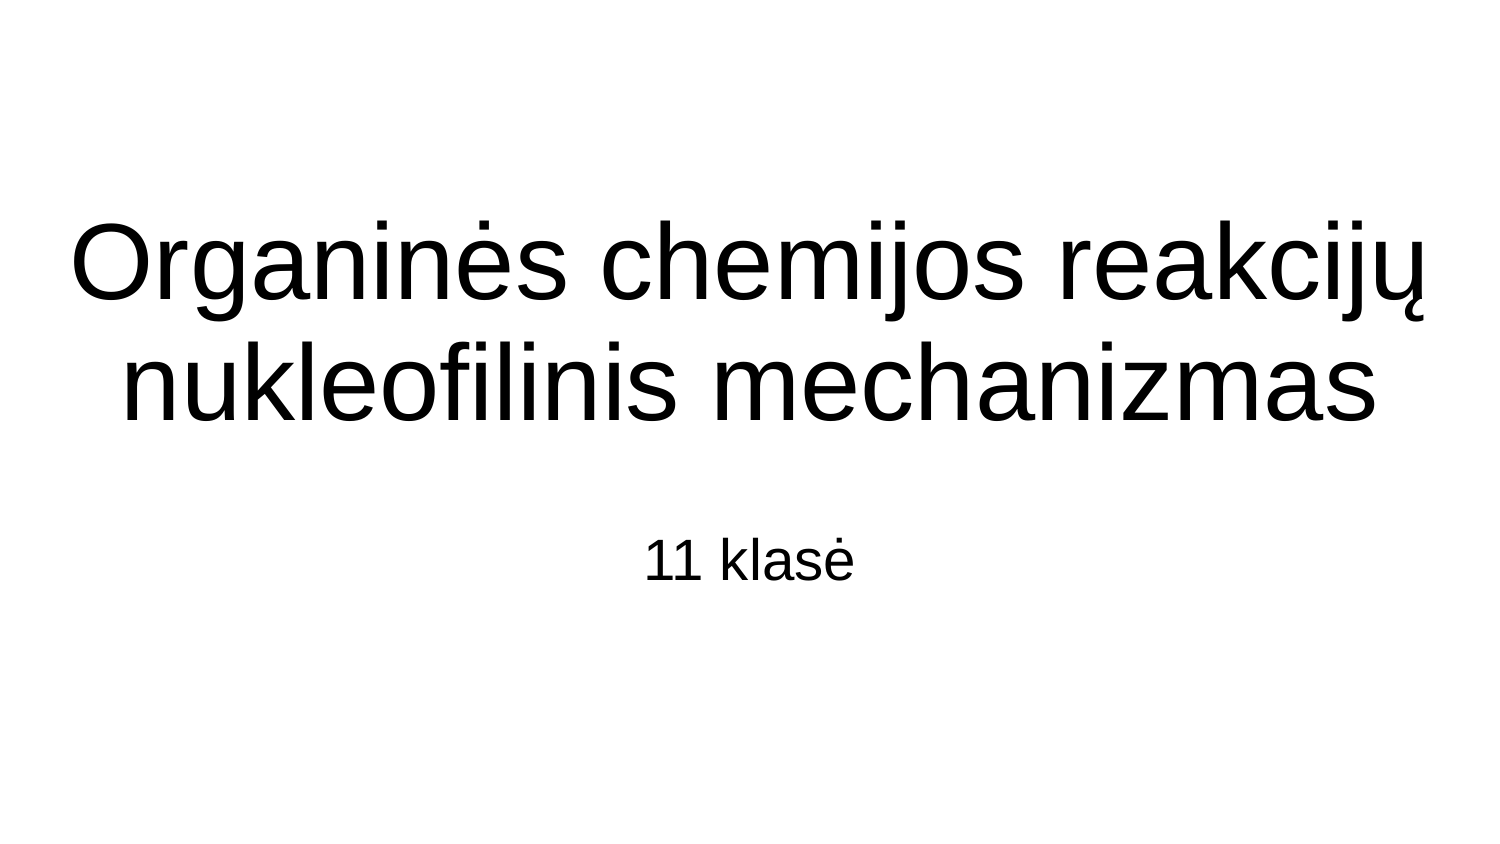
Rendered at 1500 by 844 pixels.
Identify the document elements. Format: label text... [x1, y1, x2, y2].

subtitle 11 klasė [51, 512, 1449, 643]
title Organinės chemijos reakcijų nukleofilinis mechanizmas [51, 122, 1449, 459]
